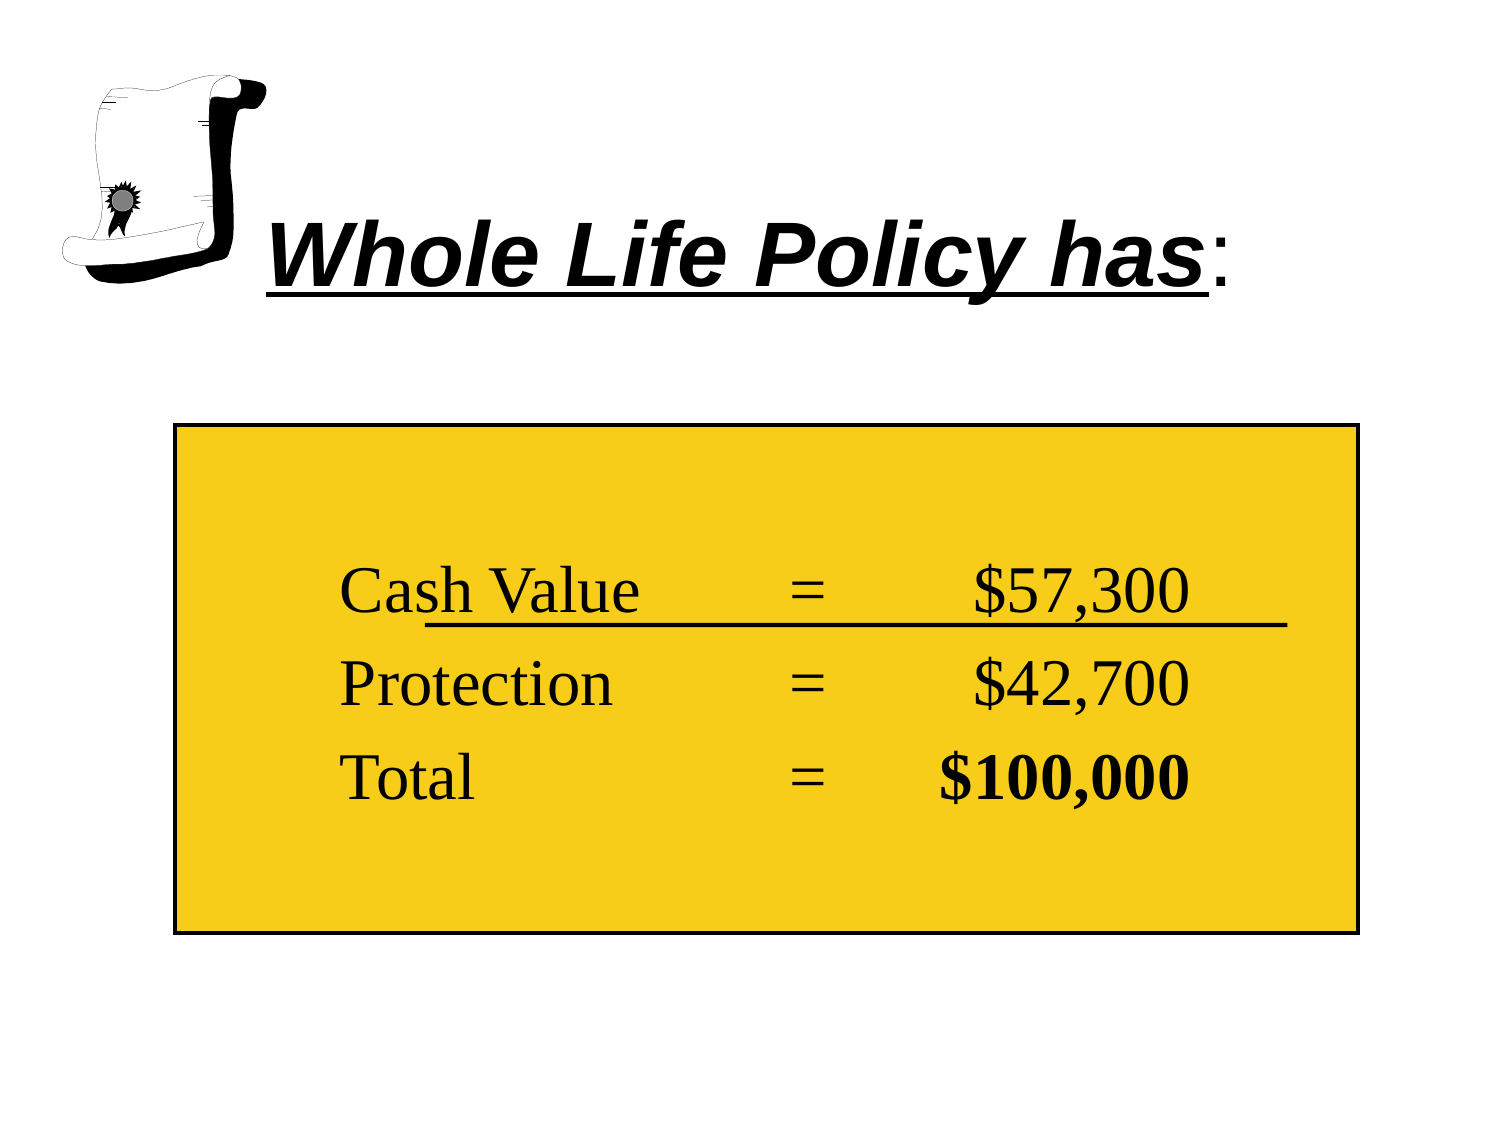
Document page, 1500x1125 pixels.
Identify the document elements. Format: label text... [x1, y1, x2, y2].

text_box Cash Value = $57,300 Protection = $42,700 Total = $100,000 [174, 424, 1359, 934]
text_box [62, 74, 267, 284]
title Whole Life Policy has: [75, 125, 1425, 313]
